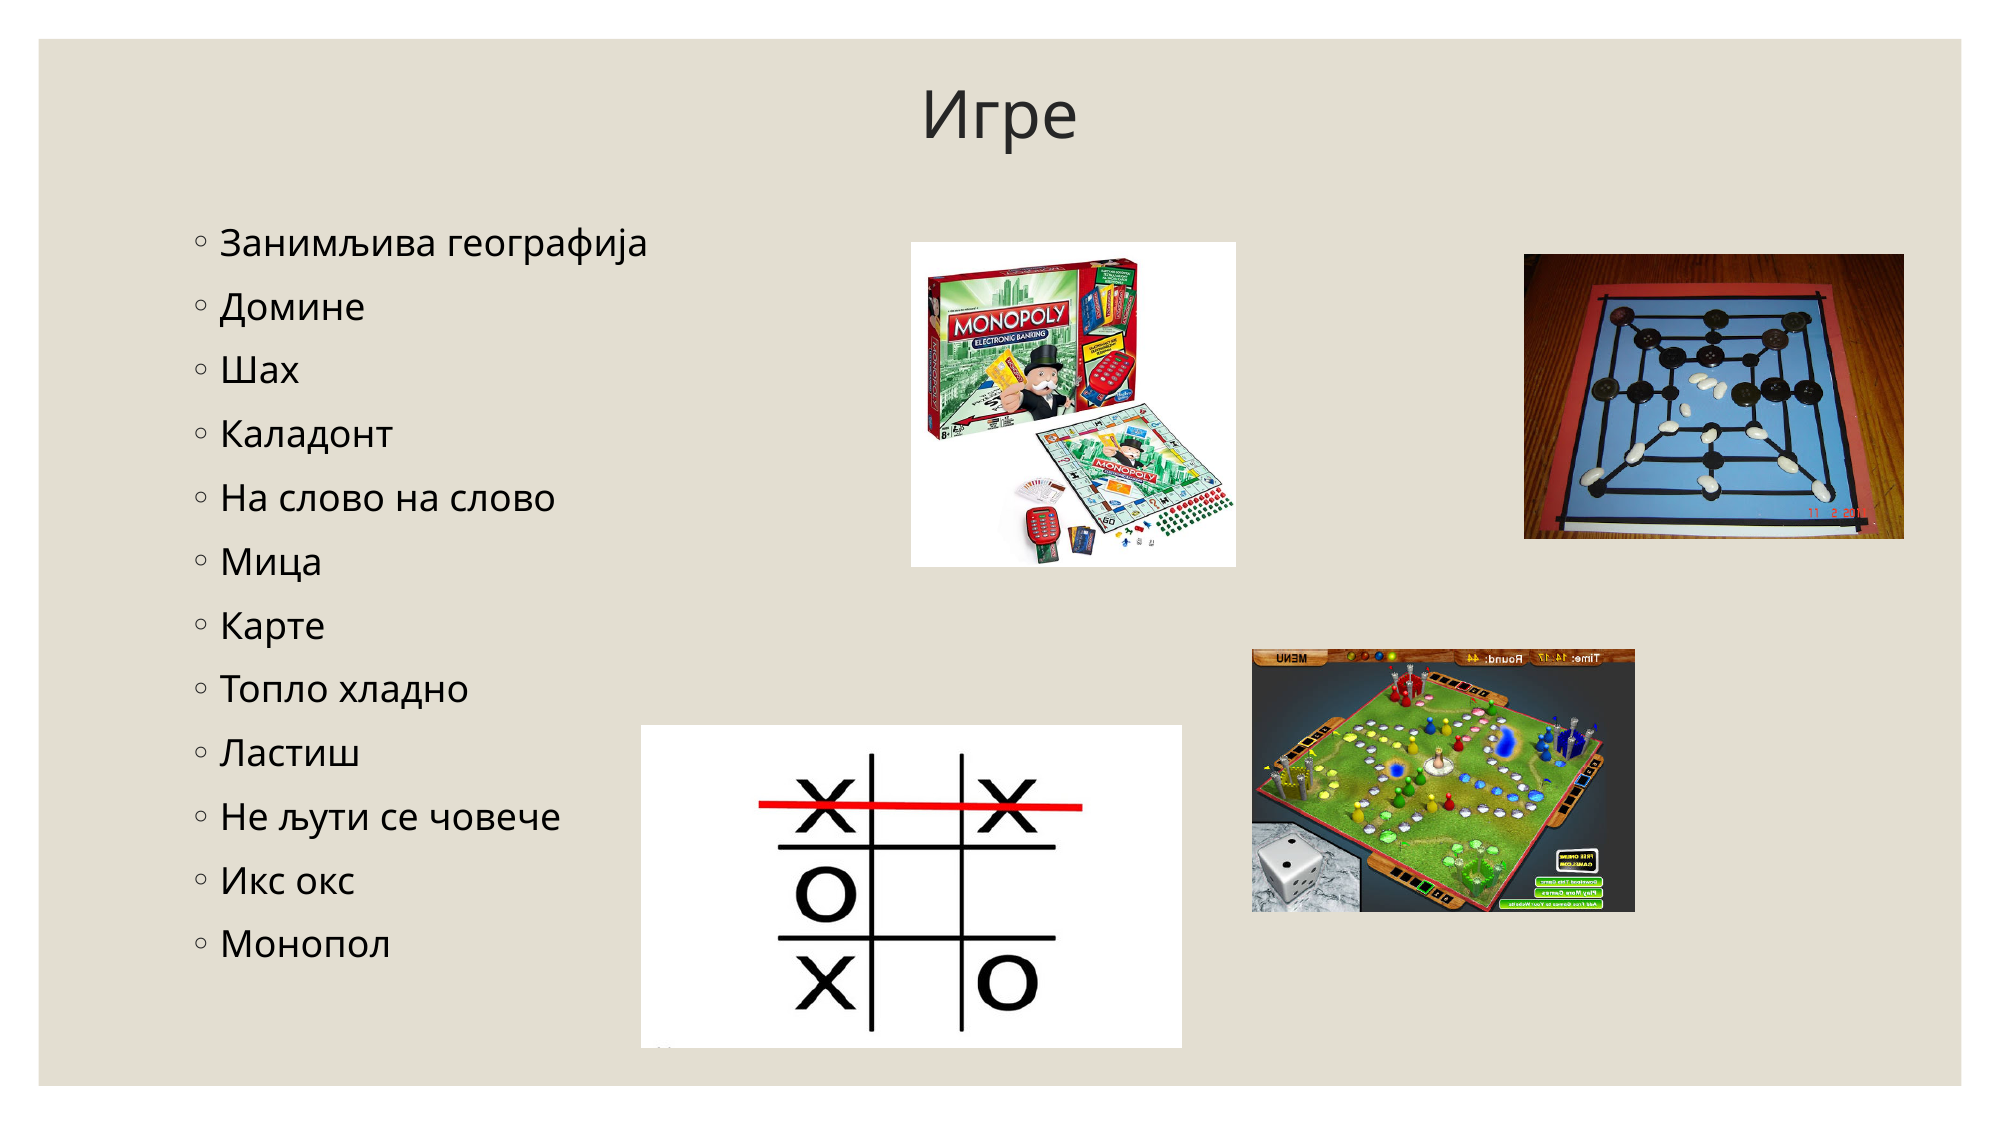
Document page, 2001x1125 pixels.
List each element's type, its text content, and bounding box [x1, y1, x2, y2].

picture [911, 242, 1236, 567]
list Занимљива географија Домине Шах Калaдонт На слово на слово Мица Карте Топло хладно Ластиш Не љути се човече Икс окс Монопол [174, 211, 1825, 1089]
title Игре [174, 55, 1825, 179]
picture [641, 725, 1182, 1048]
picture [1252, 649, 1635, 913]
picture [1524, 254, 1904, 539]
